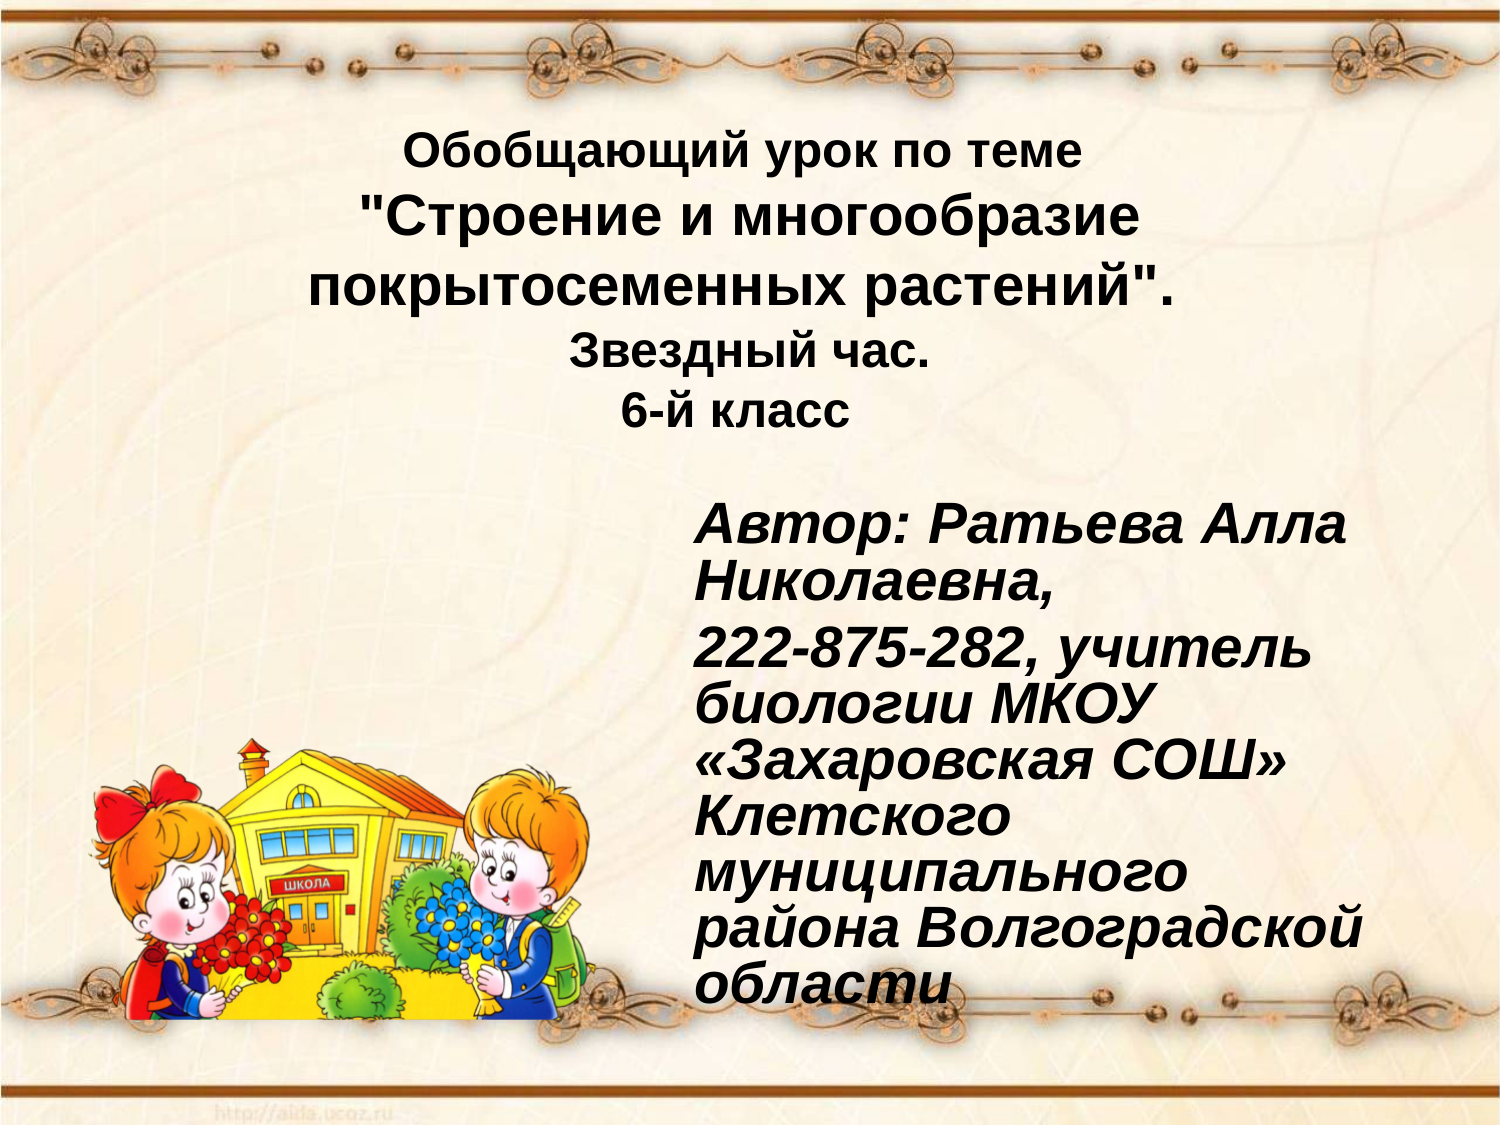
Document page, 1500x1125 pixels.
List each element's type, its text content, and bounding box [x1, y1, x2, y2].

subtitle Автор: Ратьева Алла Николаевна, 222-875-282, учитель биологии МКОУ «Захаровская СОШ» Клетского муниципального района Волгоградской области [679, 491, 1400, 1035]
title Обобщающий урок по теме "Строение и многообразие покрытосеменных растений". Звездный час. 6-й класс [112, 101, 1388, 563]
picture [0, 0, 1500, 1125]
